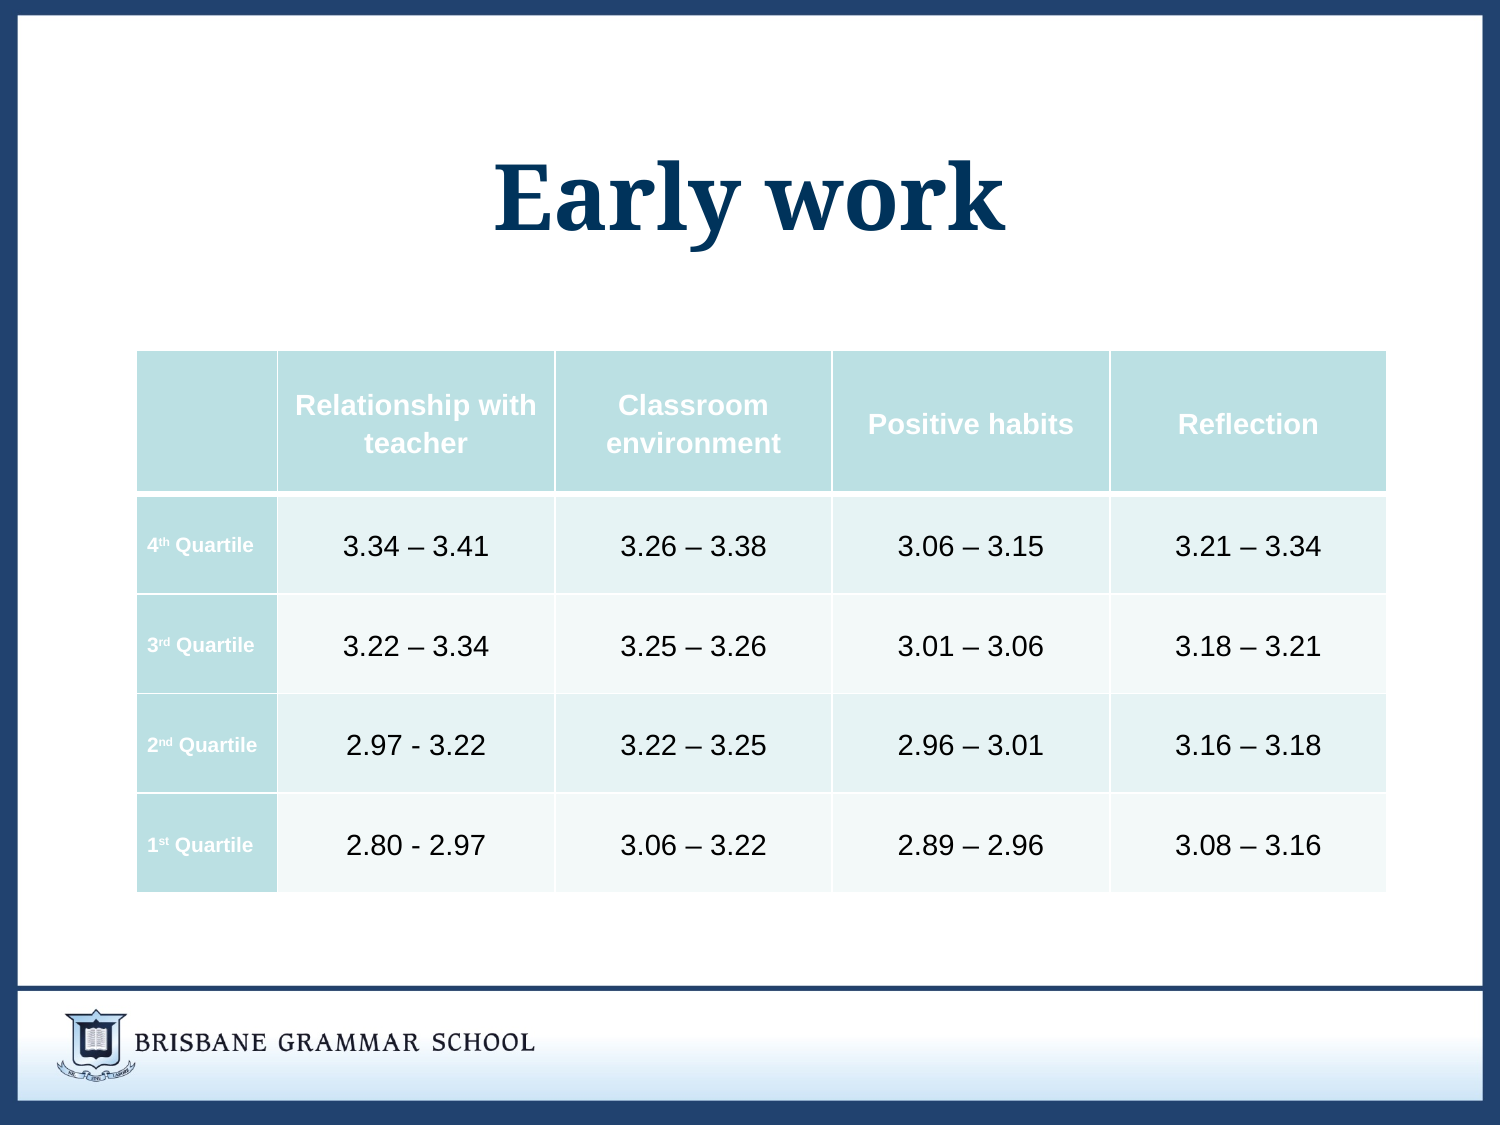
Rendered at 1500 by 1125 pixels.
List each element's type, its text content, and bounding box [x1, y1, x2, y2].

table_header Positive habits [833, 351, 1109, 491]
table_header Relationship with teacher [278, 351, 554, 491]
table_cell 2.89 – 2.96 [833, 794, 1109, 892]
table_cell 2.96 – 3.01 [833, 694, 1109, 792]
table_cell 2nd Quartile [137, 694, 277, 792]
table_cell 4th Quartile [137, 497, 277, 593]
table_cell 2.80 - 2.97 [278, 794, 554, 892]
table_cell 2.97 - 3.22 [278, 694, 554, 792]
title Early work [112, 99, 1388, 288]
table_cell 3.16 – 3.18 [1111, 694, 1386, 792]
picture [0, 0, 1500, 1125]
table_cell 3.08 – 3.16 [1111, 794, 1386, 892]
table_cell 3.26 – 3.38 [556, 497, 831, 593]
table_cell 3.22 – 3.25 [556, 694, 831, 792]
table_cell 3rd Quartile [137, 595, 277, 693]
table_cell 3.06 – 3.15 [833, 497, 1109, 593]
table_cell 3.22 – 3.34 [278, 595, 554, 693]
table_cell 1st Quartile [137, 794, 277, 892]
table_header Classroom environment [556, 351, 831, 491]
table_header [137, 351, 277, 491]
table_cell 3.25 – 3.26 [556, 595, 831, 693]
table_cell 3.06 – 3.22 [556, 794, 831, 892]
table_cell 3.18 – 3.21 [1111, 595, 1386, 693]
table_cell 3.21 – 3.34 [1111, 497, 1386, 593]
table_cell 3.34 – 3.41 [278, 497, 554, 593]
table_header Reflection [1111, 351, 1386, 491]
table_cell 3.01 – 3.06 [833, 595, 1109, 693]
